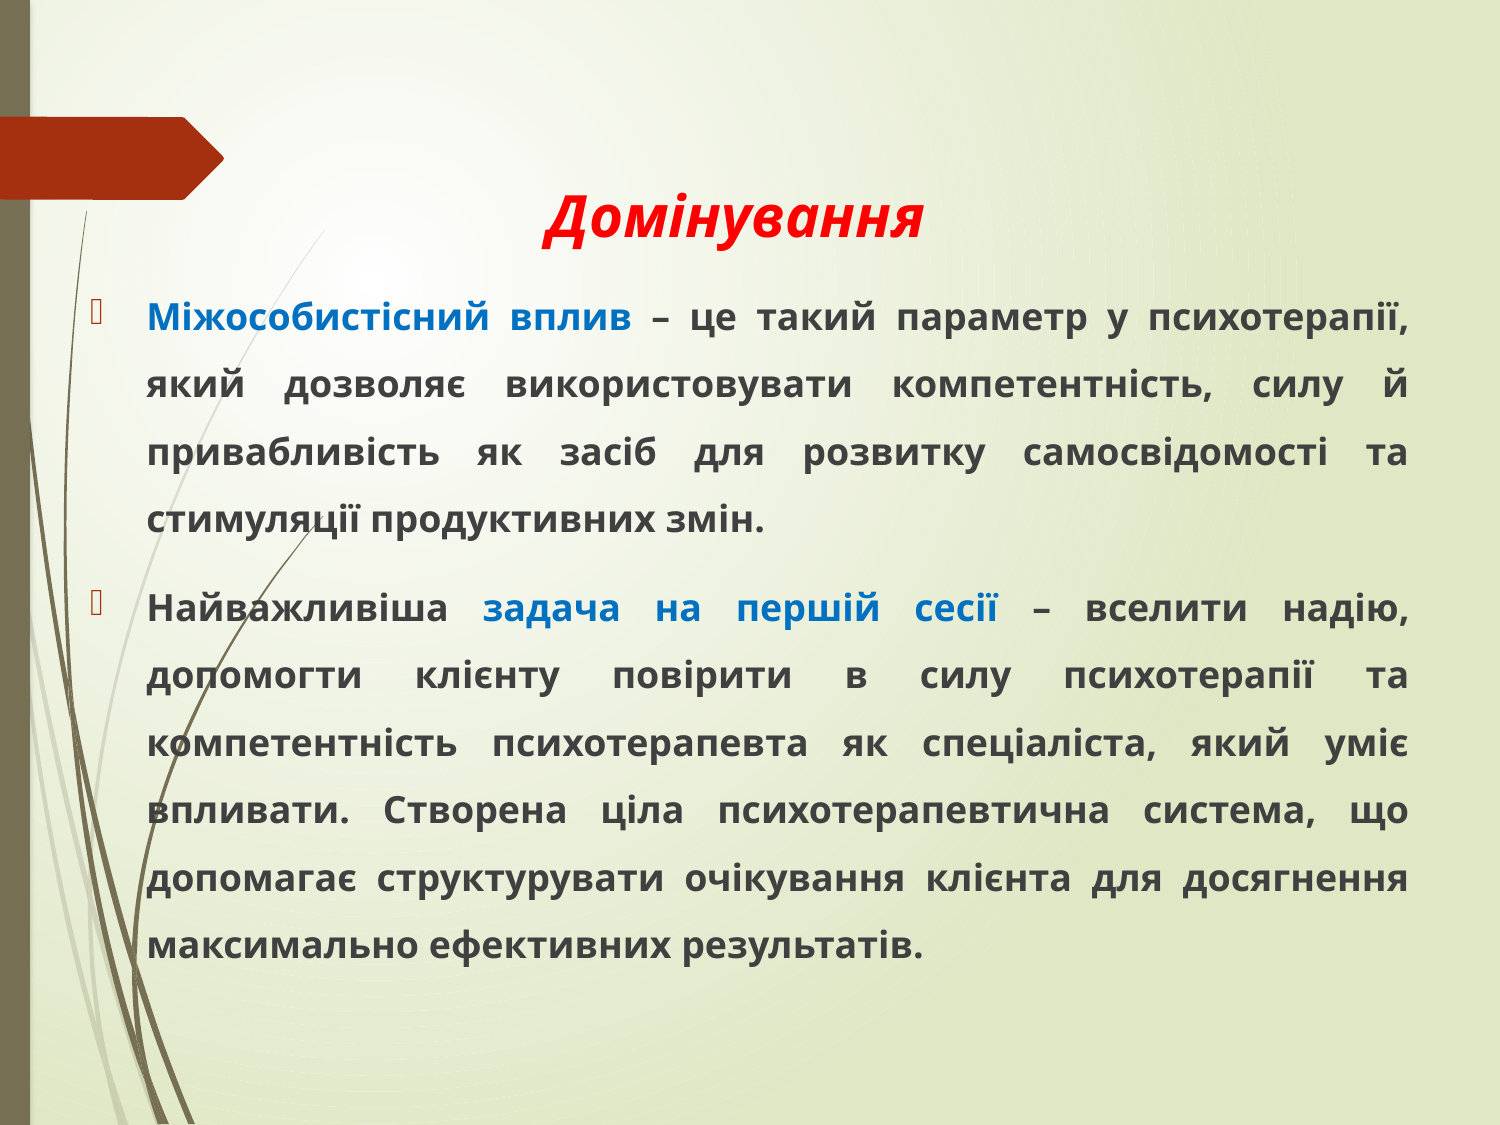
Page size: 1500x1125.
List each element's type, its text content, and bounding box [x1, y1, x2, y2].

list Домінування Міжособистісний вплив – це такий параметр у психотерапії, який дозволяє використовувати компетентність, силу й привабливість як засіб для розвитку самосвідомості та стимуляції продуктивних змін. Найважливіша задача на першій сесії – вселити надію, допомогти клієнту повірити в силу психотерапії та компетентність психотерапевта як спеціаліста, який уміє впливати. Створена ціла психотерапевтична система, що допомагає структурувати очікування клієнта для досягнення максимально ефективних результатів. [75, 137, 1425, 1071]
